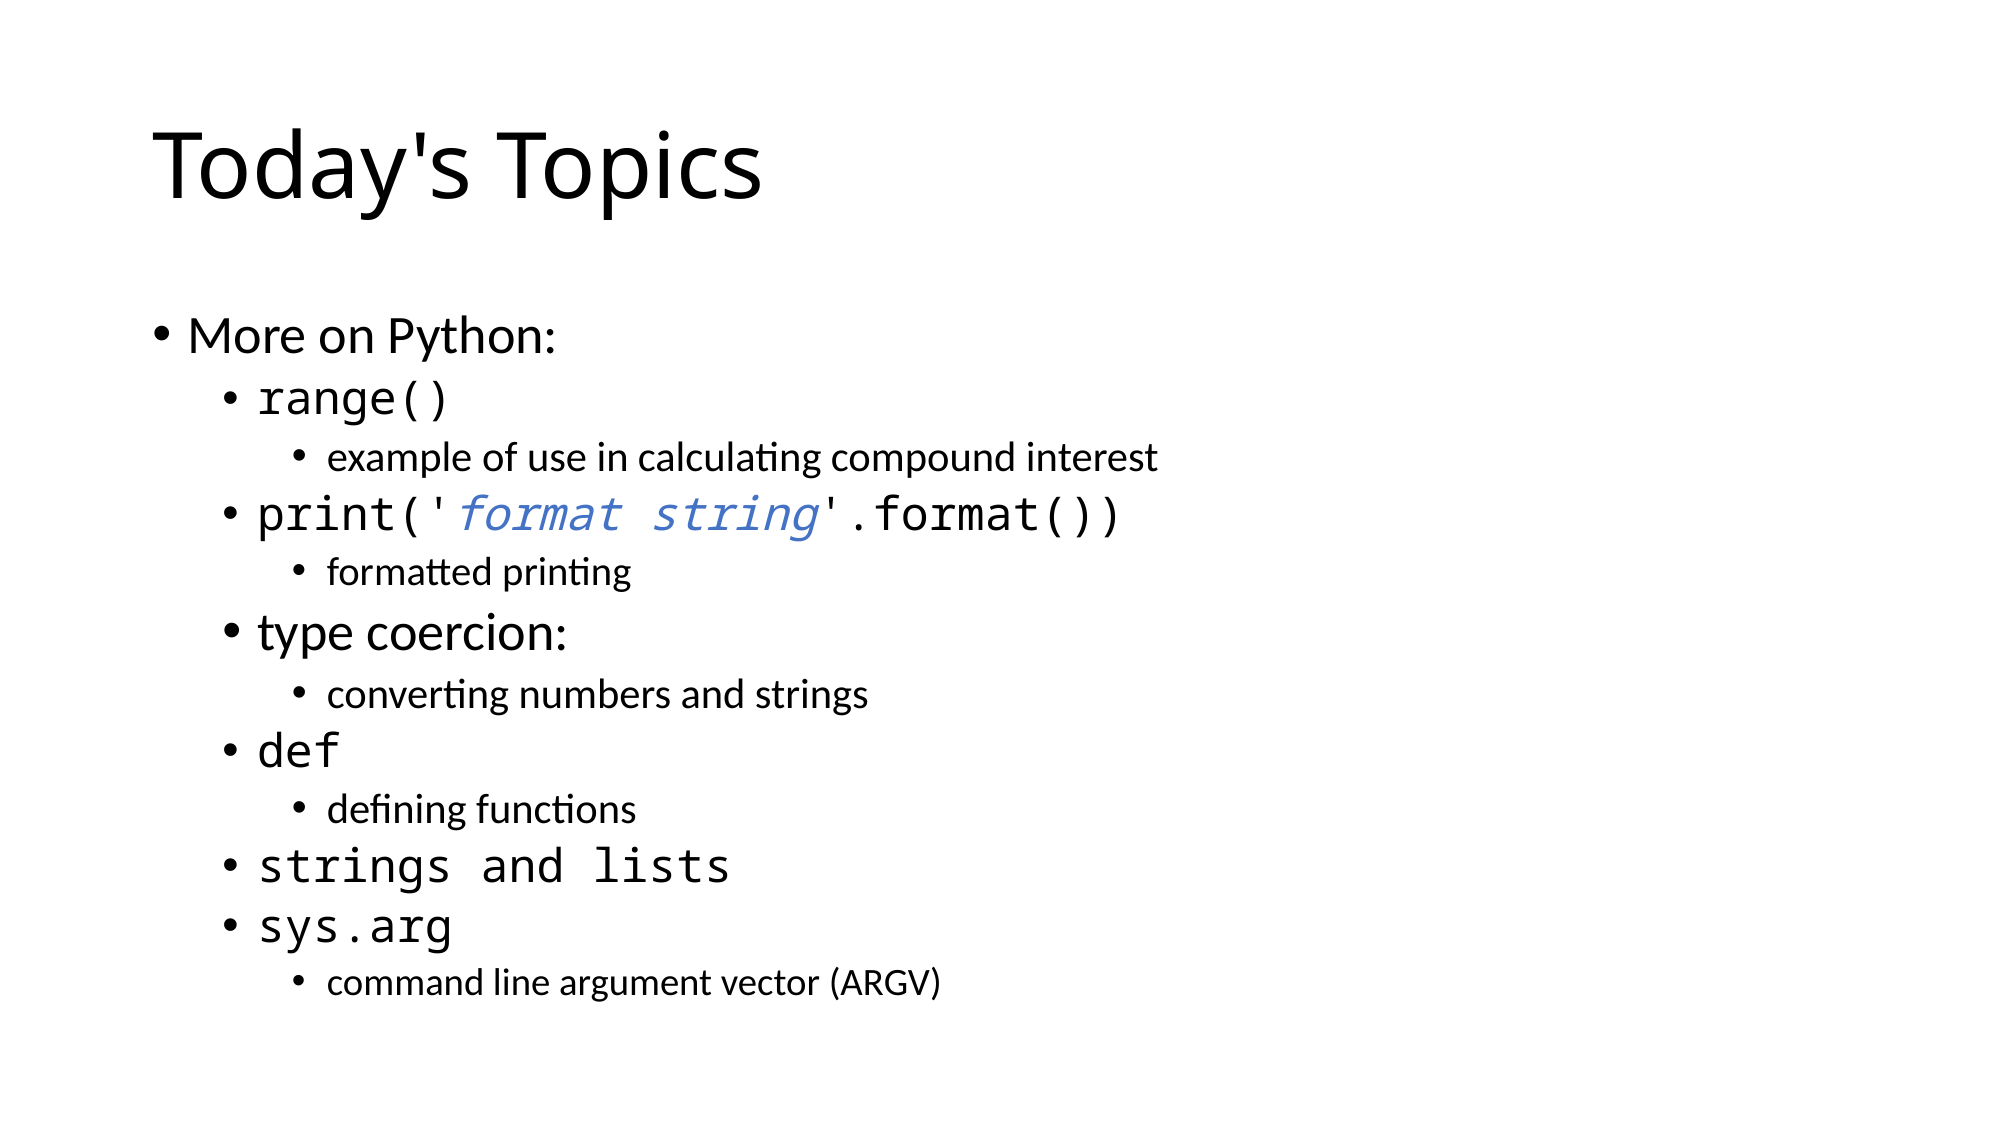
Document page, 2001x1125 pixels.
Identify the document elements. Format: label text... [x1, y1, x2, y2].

list More on Python: range() example of use in calculating compound interest print('format string'.format()) formatted printing type coercion: converting numbers and strings def defining functions strings and lists sys.arg command line argument vector (ARGV) [137, 299, 1863, 1014]
title Today's Topics [137, 59, 1863, 278]
